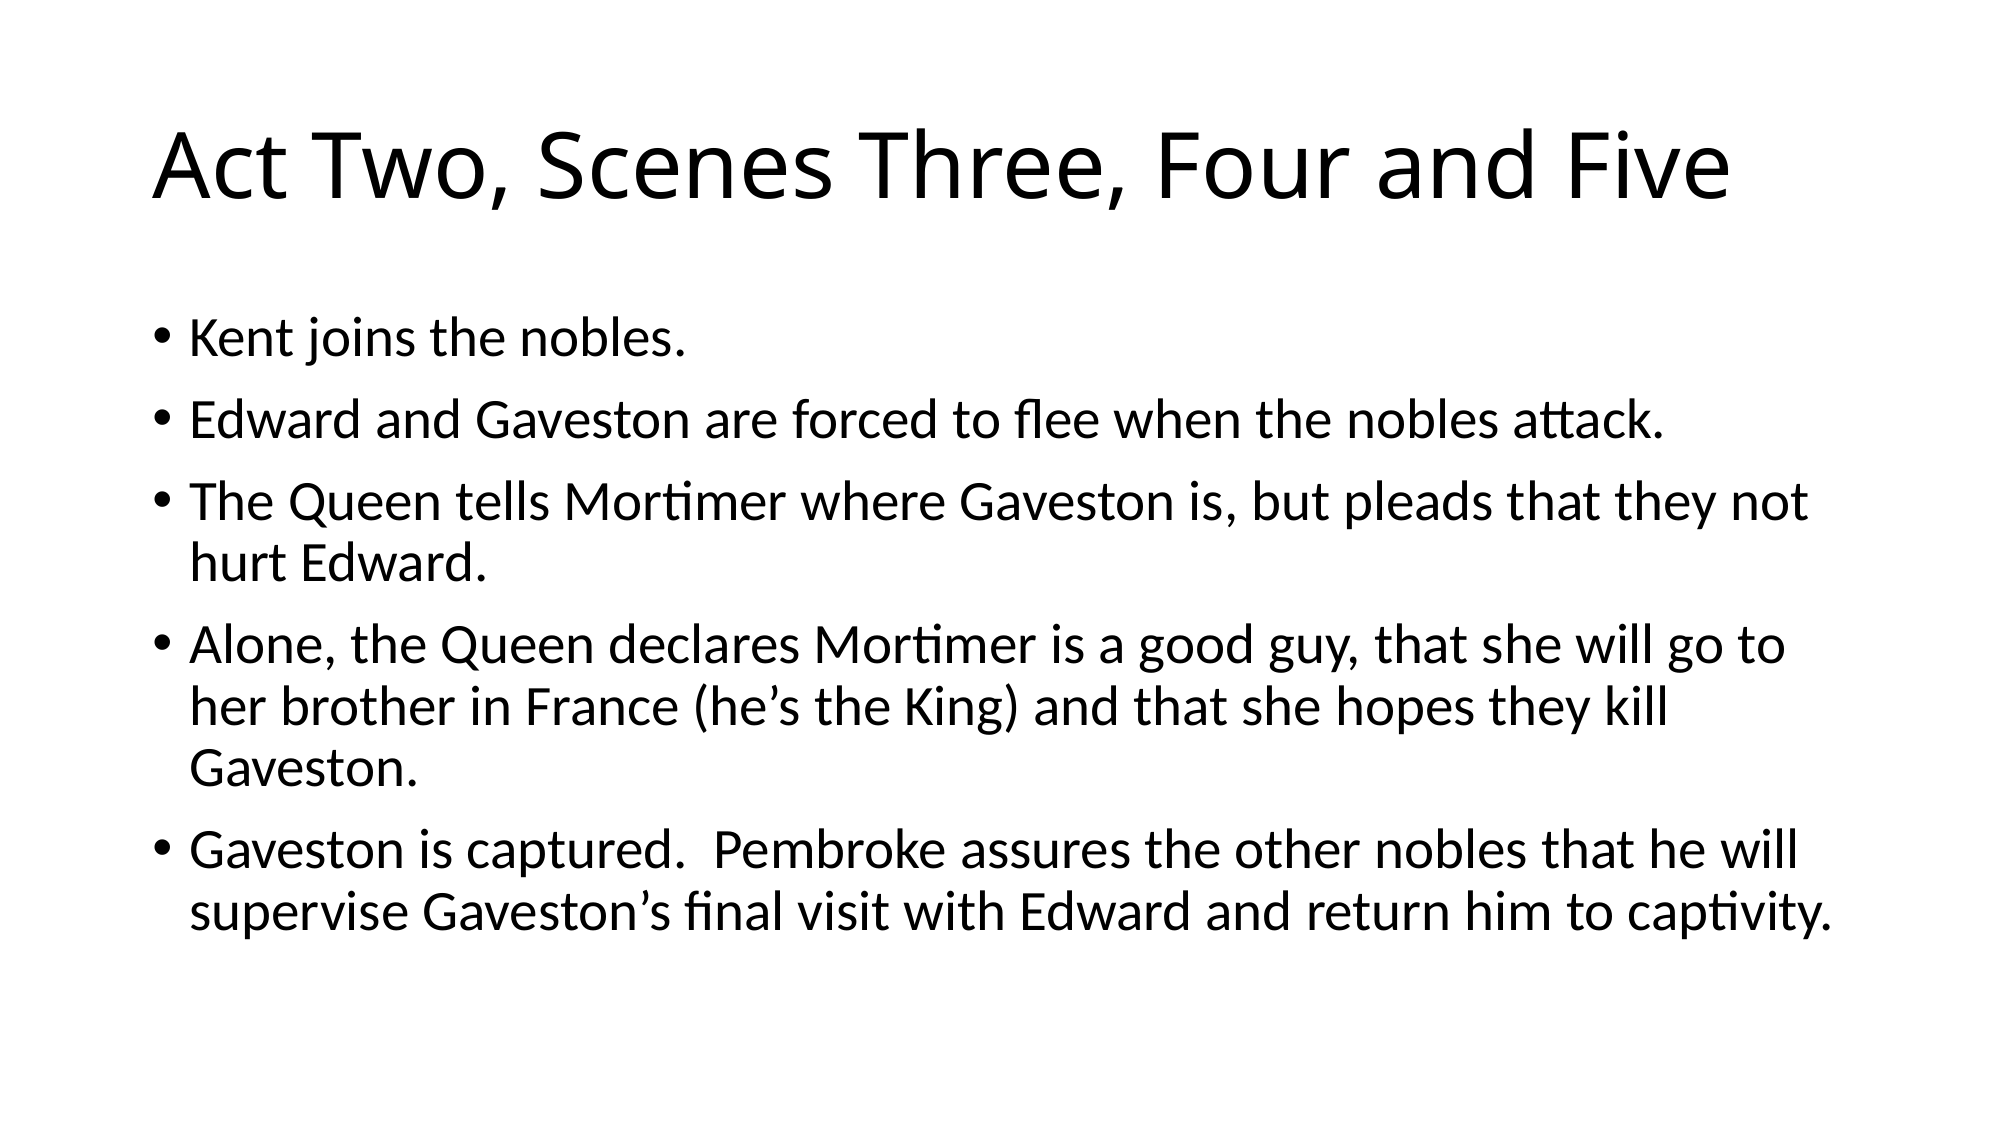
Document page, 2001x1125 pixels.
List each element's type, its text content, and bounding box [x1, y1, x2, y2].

title Act Two, Scenes Three, Four and Five [137, 59, 1863, 278]
list Kent joins the nobles. Edward and Gaveston are forced to flee when the nobles attack. The Queen tells Mortimer where Gaveston is, but pleads that they not hurt Edward. Alone, the Queen declares Mortimer is a good guy, that she will go to her brother in France (he’s the King) and that she hopes they kill Gaveston. Gaveston is captured. Pembroke assures the other nobles that he will supervise Gaveston’s final visit with Edward and return him to captivity. [137, 299, 1863, 1014]
